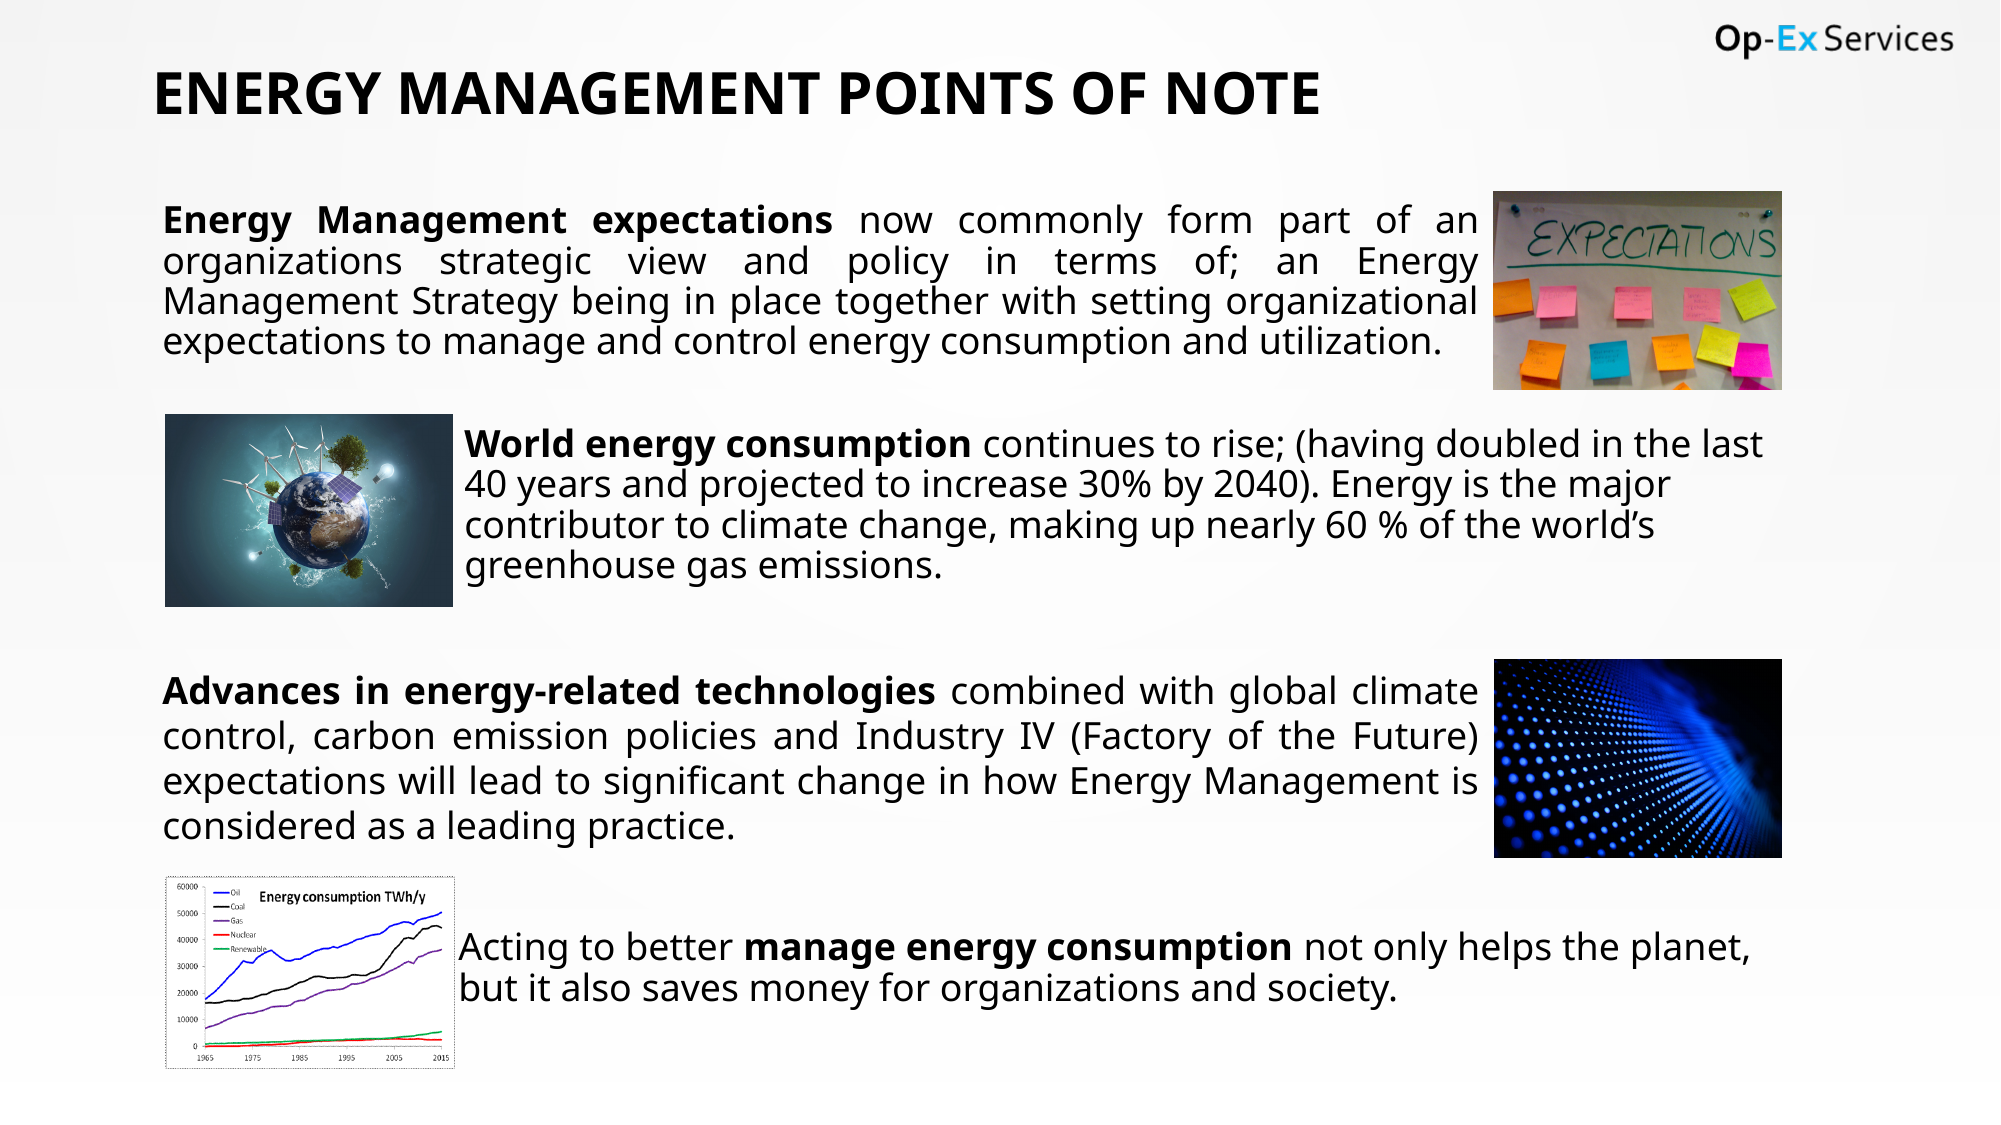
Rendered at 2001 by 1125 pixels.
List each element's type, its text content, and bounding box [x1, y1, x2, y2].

title Energy Management Points of Note [137, 0, 1863, 136]
text_box World energy consumption continues to rise; (having doubled in the last 40 years and projected to increase 30% by 2040). Energy is the major contributor to climate change, making up nearly 60 % of the world’s greenhouse gas emissions. [457, 417, 1812, 594]
text_box Advances in energy-related technologies combined with global climate control, carbon emission policies and Industry IV (Factory of the Future) expectations will lead to significant change in how Energy Management is considered as a leading practice. [147, 659, 1495, 900]
text_box Acting to better manage energy consumption not only helps the planet, but it also saves money for organizations and society. [459, 921, 1791, 1017]
text_box Energy Management expectations now commonly form part of an organizations strategic view and policy in terms of; an Energy Management Strategy being in place together with setting organizational expectations to manage and control energy consumption and utilization. [147, 193, 1490, 371]
picture [0, 0, 2000, 1125]
